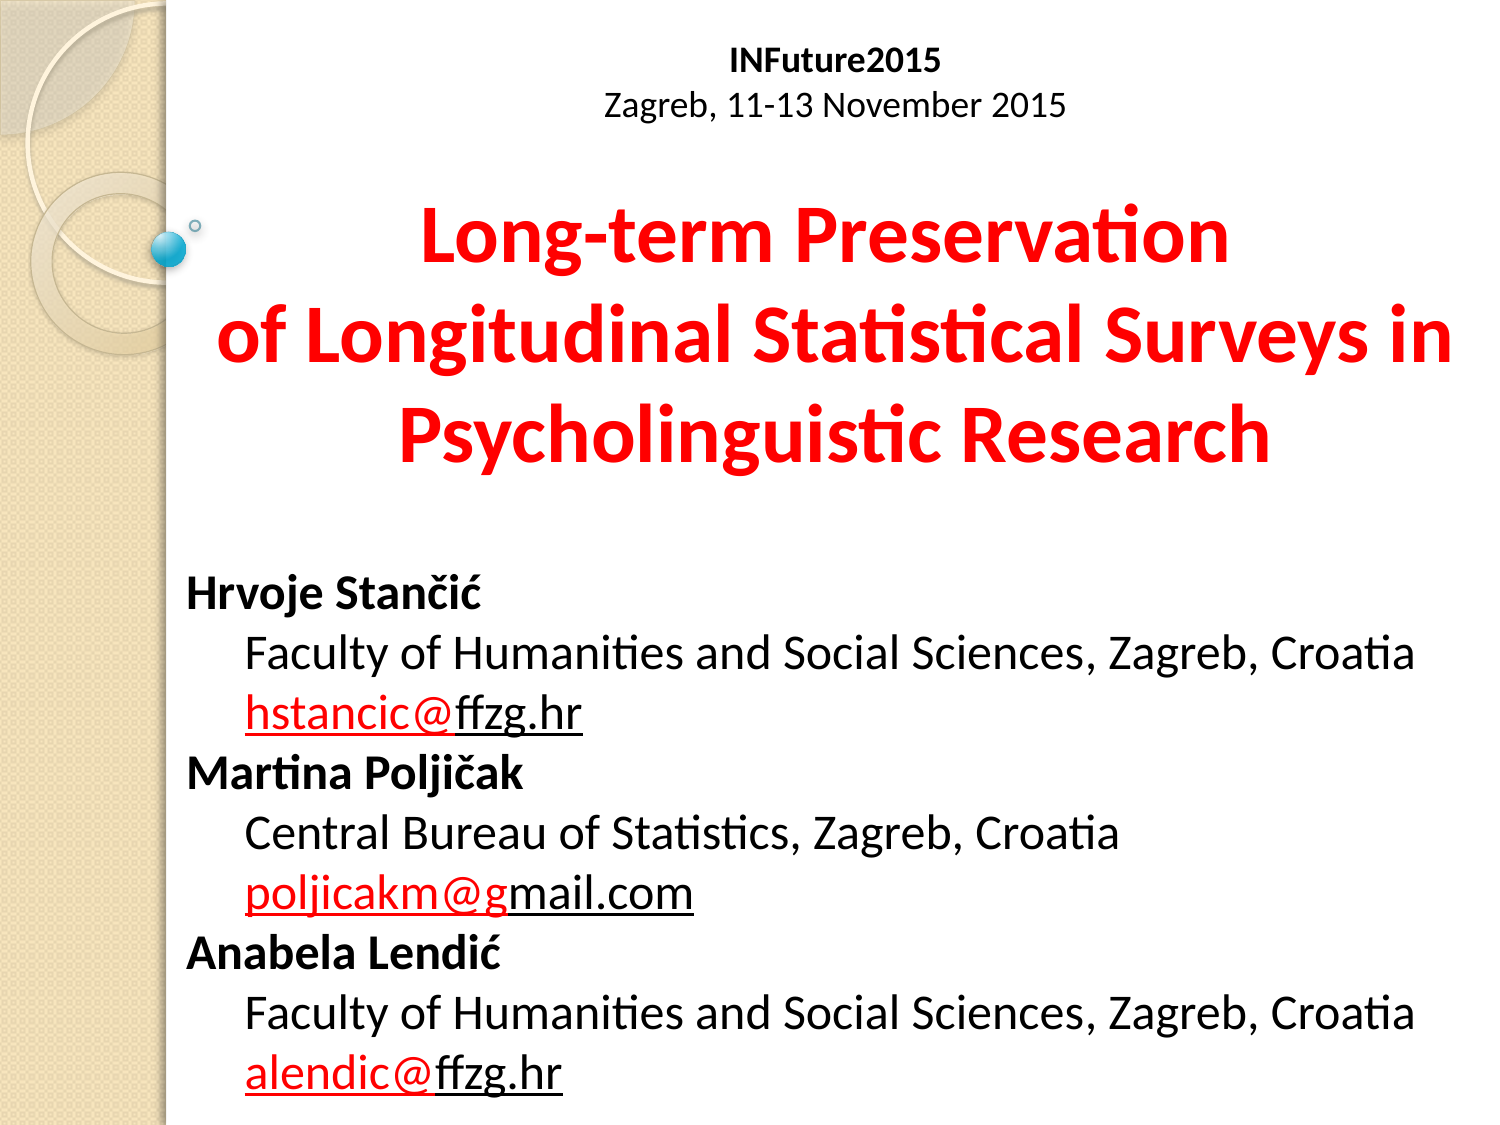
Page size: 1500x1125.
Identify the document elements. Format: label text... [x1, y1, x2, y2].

text_box INFuture2015 Zagreb, 11-13 November 2015 Long-term Preservation of Longitudinal Statistical Surveys in Psycholinguistic Research Hrvoje Stančić Faculty of Humanities and Social Sciences, Zagreb, Croatia hstancic@ffzg.hr Martina Poljičak Central Bureau of Statistics, Zagreb, Croatia poljicakm@gmail.com Anabela Lendić Faculty of Humanities and Social Sciences, Zagreb, Croatia alendic@ffzg.hr [171, 7, 1500, 1107]
